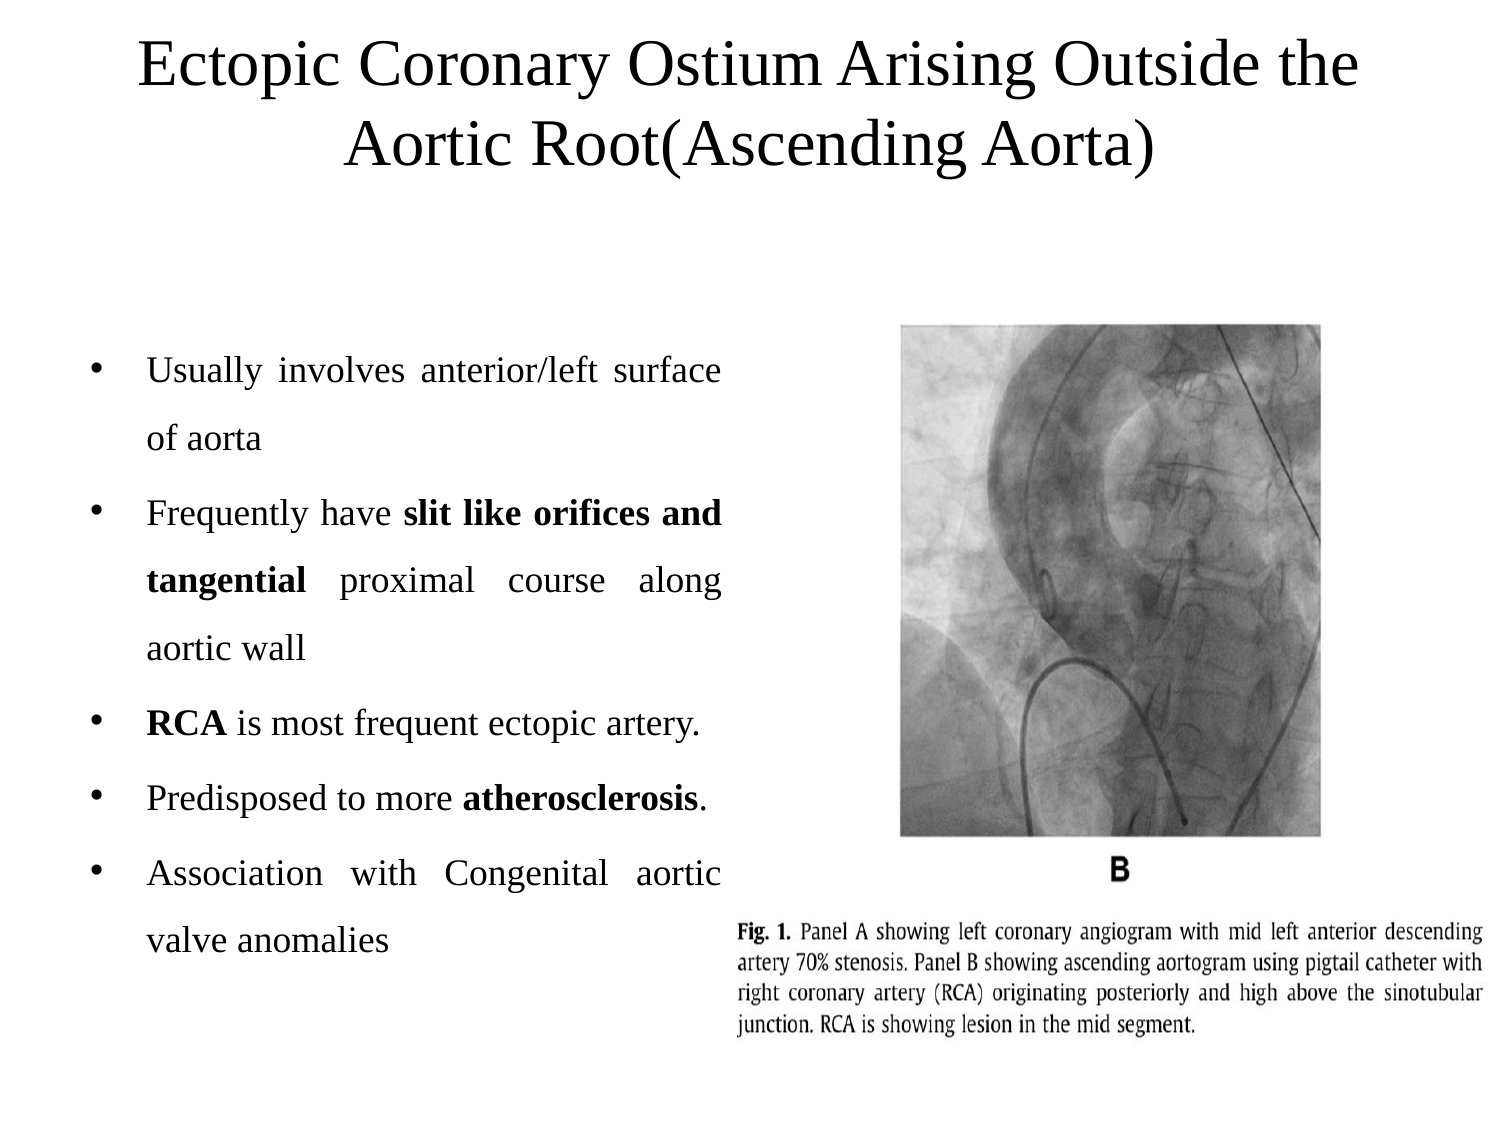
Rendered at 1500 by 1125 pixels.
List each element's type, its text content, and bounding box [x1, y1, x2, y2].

title Ectopic Coronary Ostium Arising Outside the Aortic Root(Ascending Aorta) [75, 45, 1425, 233]
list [737, 312, 1500, 1051]
list Usually involves anterior/left surface of aorta Frequently have slit like orifices and tangential proximal course along aortic wall RCA is most frequent ectopic artery. Predisposed to more atherosclerosis. Association with Congenital aortic valve anomalies [75, 262, 738, 1005]
